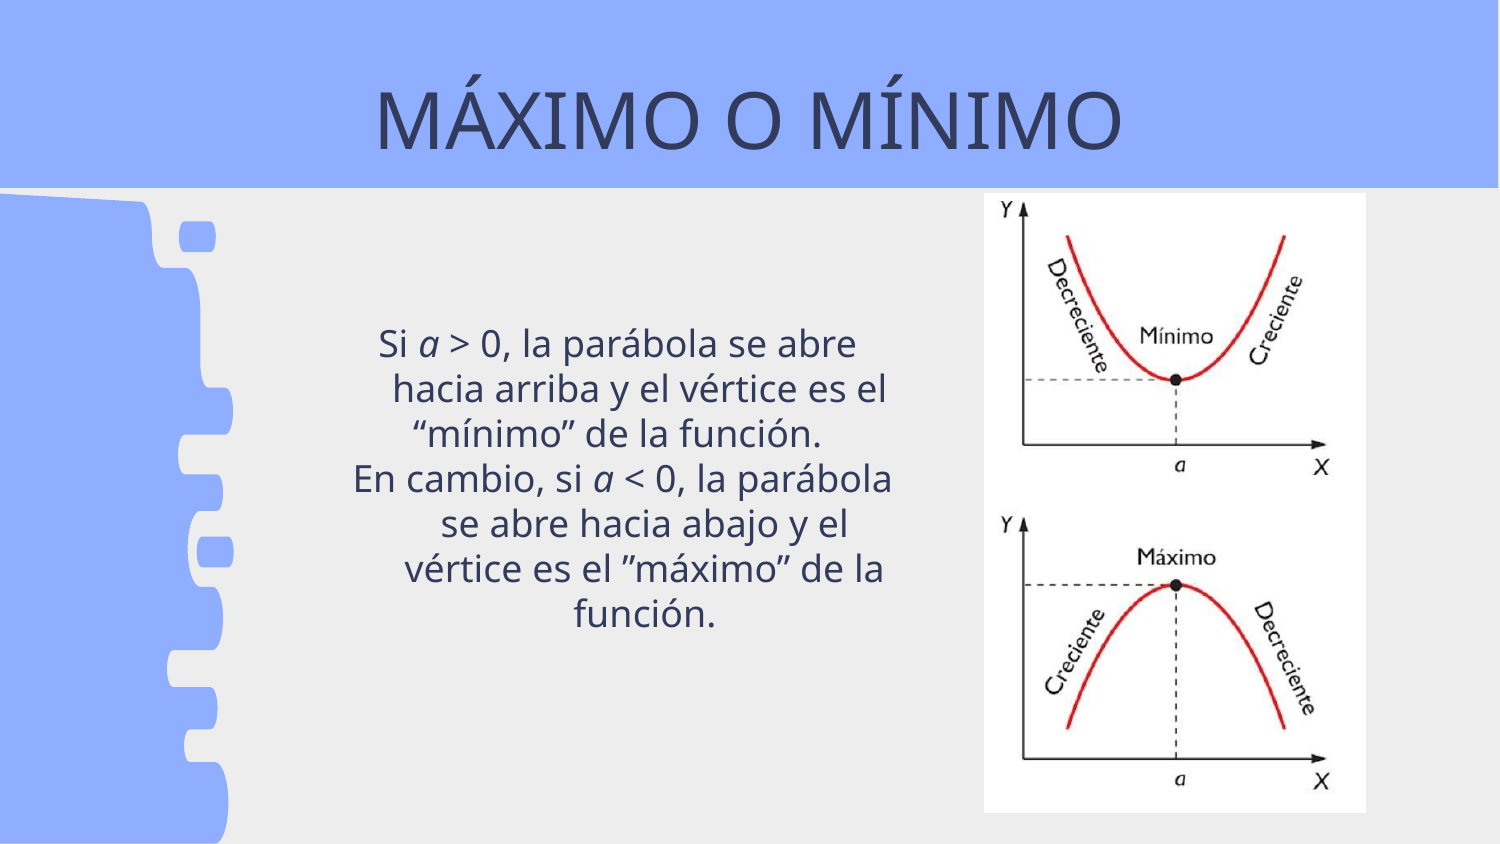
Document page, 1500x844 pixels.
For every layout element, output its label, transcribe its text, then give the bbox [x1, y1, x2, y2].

subtitle Si a > 0, la parábola se abre hacia arriba y el vértice es el “mínimo” de la función. En cambio, si a < 0, la parábola se abre hacia abajo y el vértice es el ”máximo” de la función. [297, 270, 918, 759]
title MÁXIMO O MÍNIMO [116, 55, 1383, 270]
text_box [0, 193, 234, 844]
picture [983, 193, 1366, 813]
